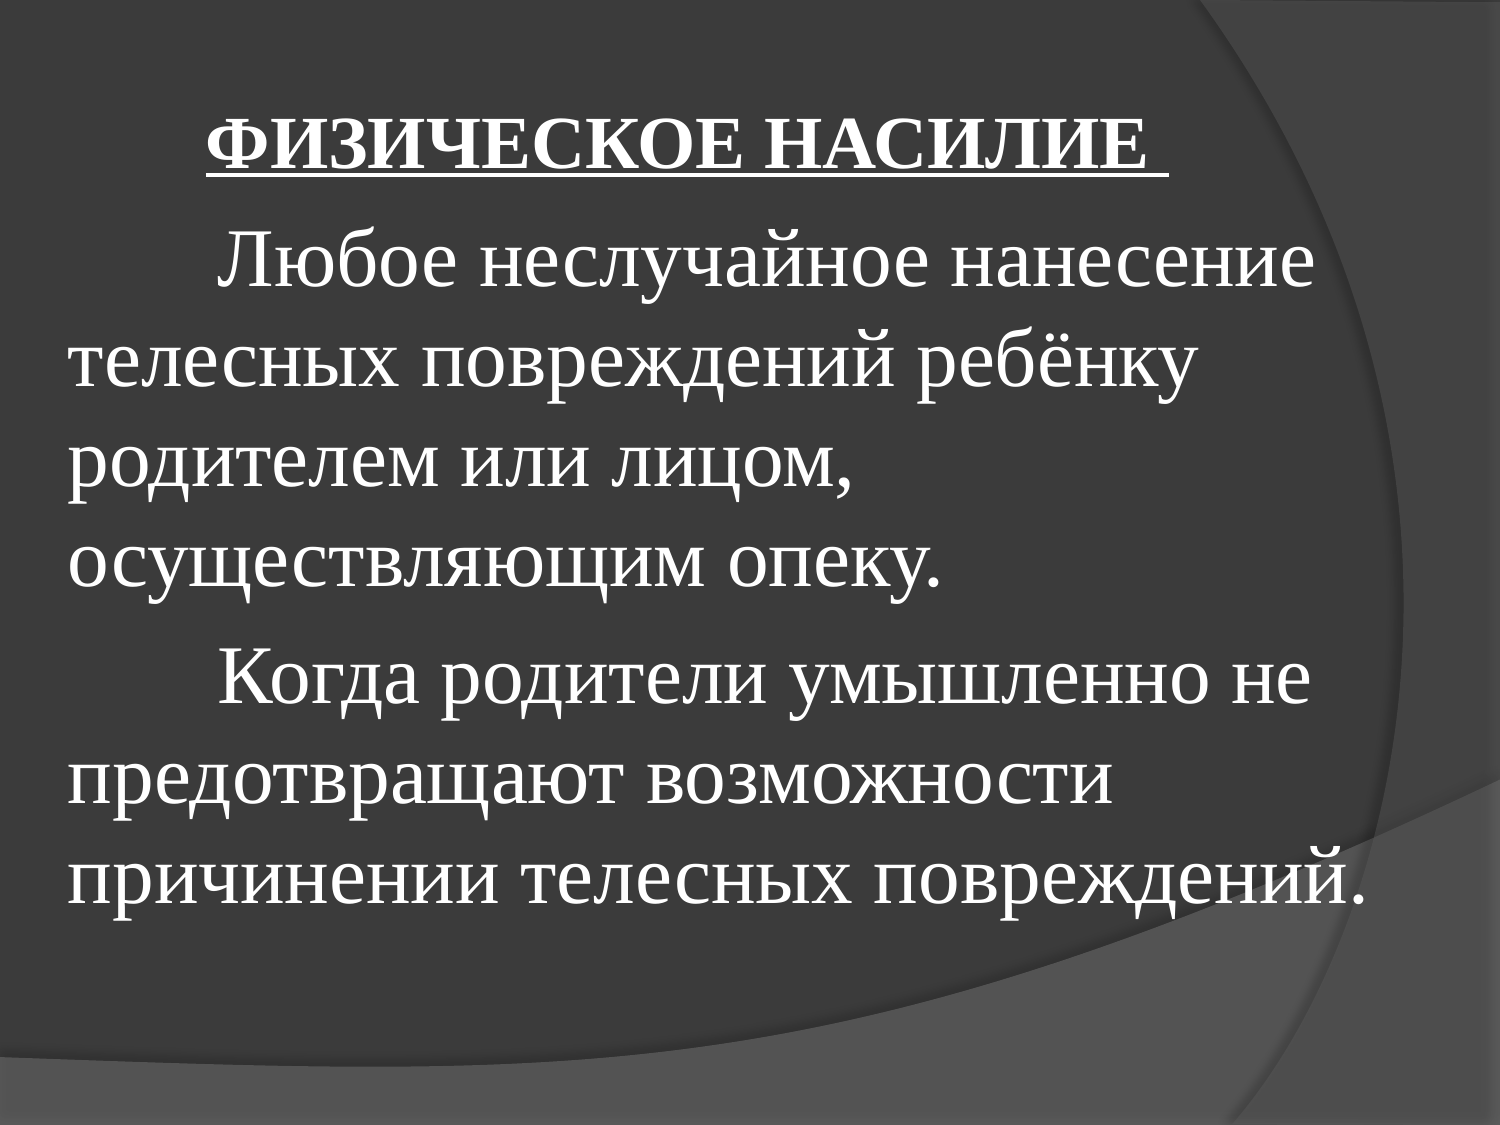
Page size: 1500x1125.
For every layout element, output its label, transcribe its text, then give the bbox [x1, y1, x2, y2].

list Любое неслучайное нанесение телесных повреждений ребёнку родителем или лицом, осуществляющим опеку. Когда родители умышленно не предотвращают возможности причинении телесных повреждений. [53, 196, 1471, 939]
title ФИЗИЧЕСКОЕ НАСИЛИЕ [75, 45, 1300, 196]
